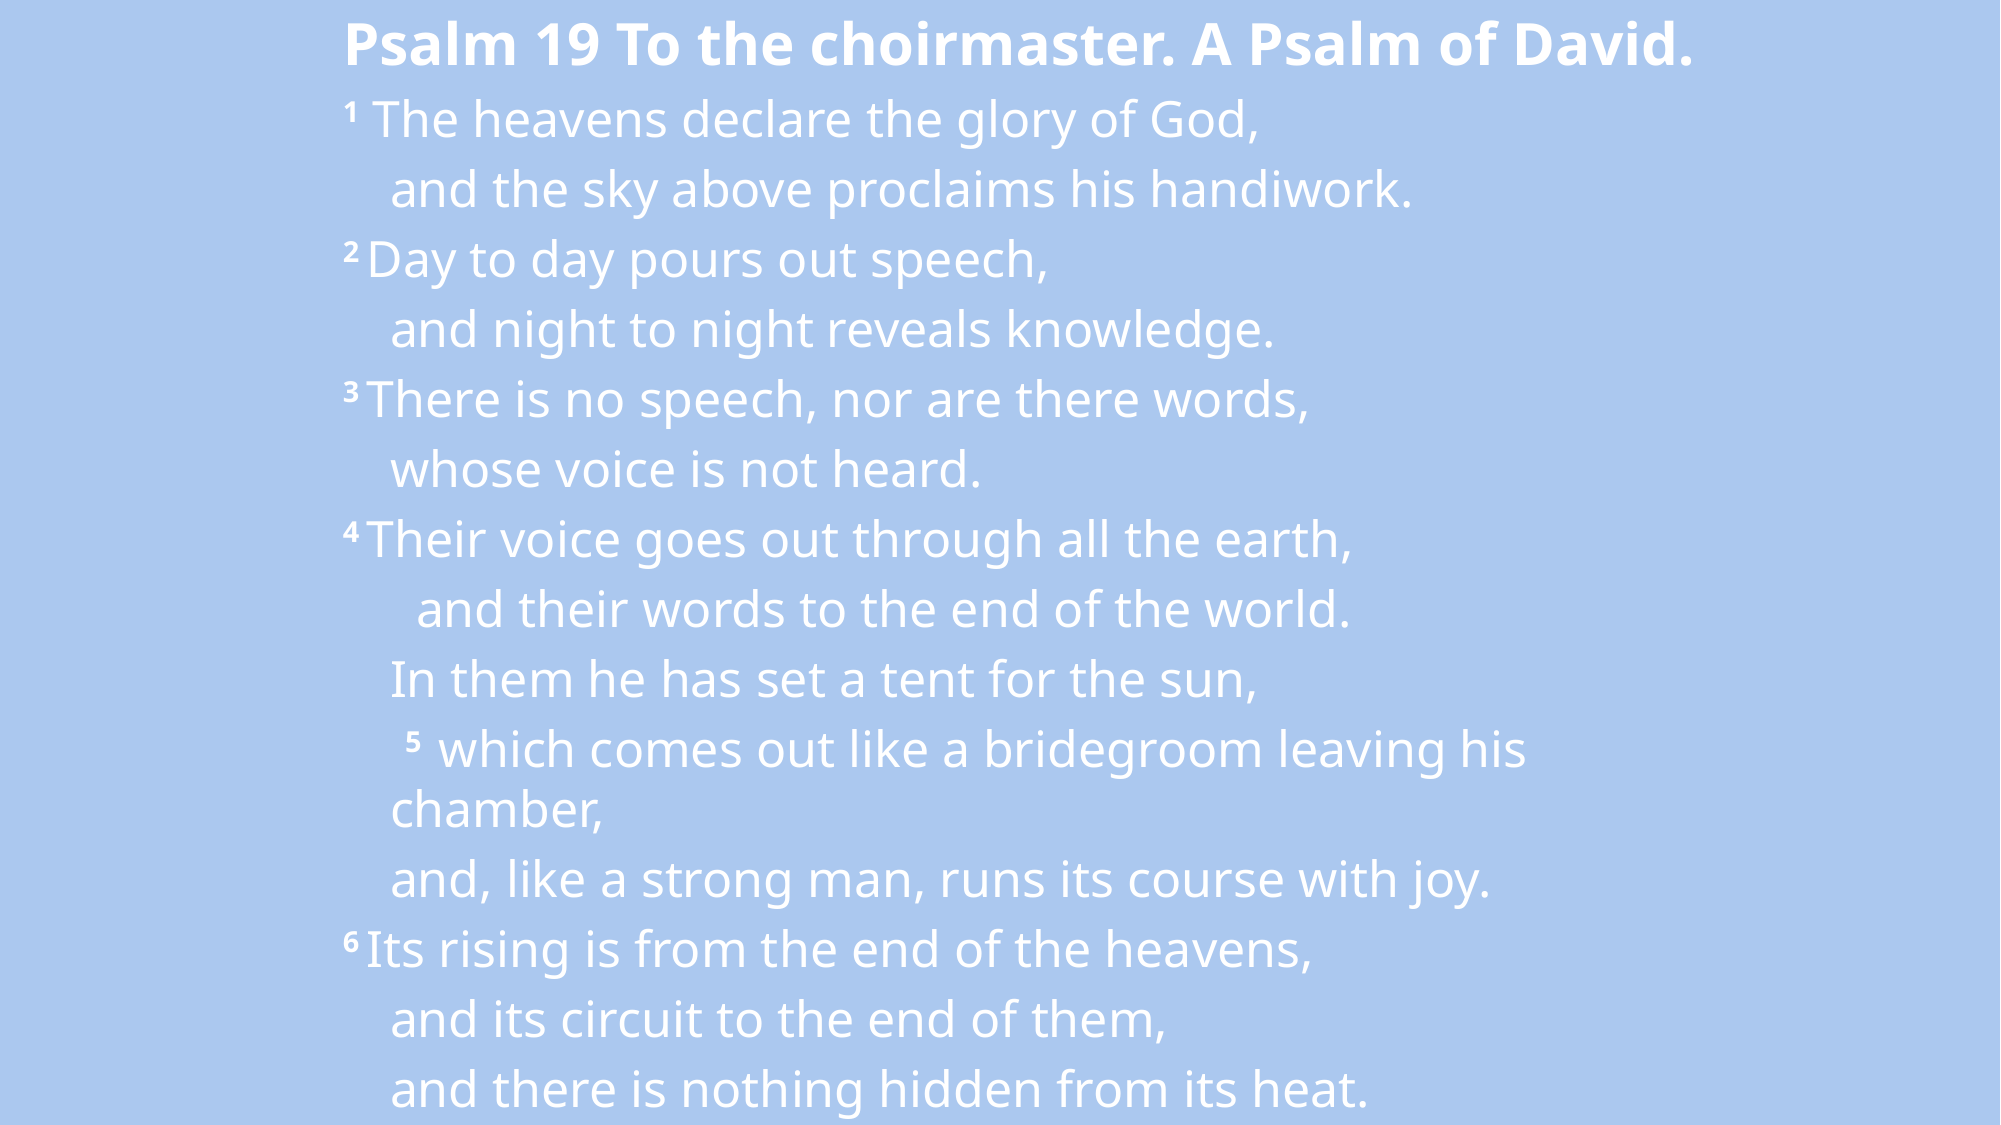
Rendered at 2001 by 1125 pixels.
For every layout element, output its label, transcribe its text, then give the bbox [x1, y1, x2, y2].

list Psalm 19 To the choirmaster. A Psalm of David. 1 The heavens declare the glory of God, and the sky above proclaims his handiwork. 2 Day to day pours out speech, and night to night reveals knowledge. 3 There is no speech, nor are there words, whose voice is not heard. 4 Their voice goes out through all the earth, and their words to the end of the world. In them he has set a tent for the sun, 5 which comes out like a bridegroom leaving his chamber, and, like a strong man, runs its course with joy. 6 Its rising is from the end of the heavens, and its circuit to the end of them, and there is nothing hidden from its heat. [327, 0, 1750, 1125]
